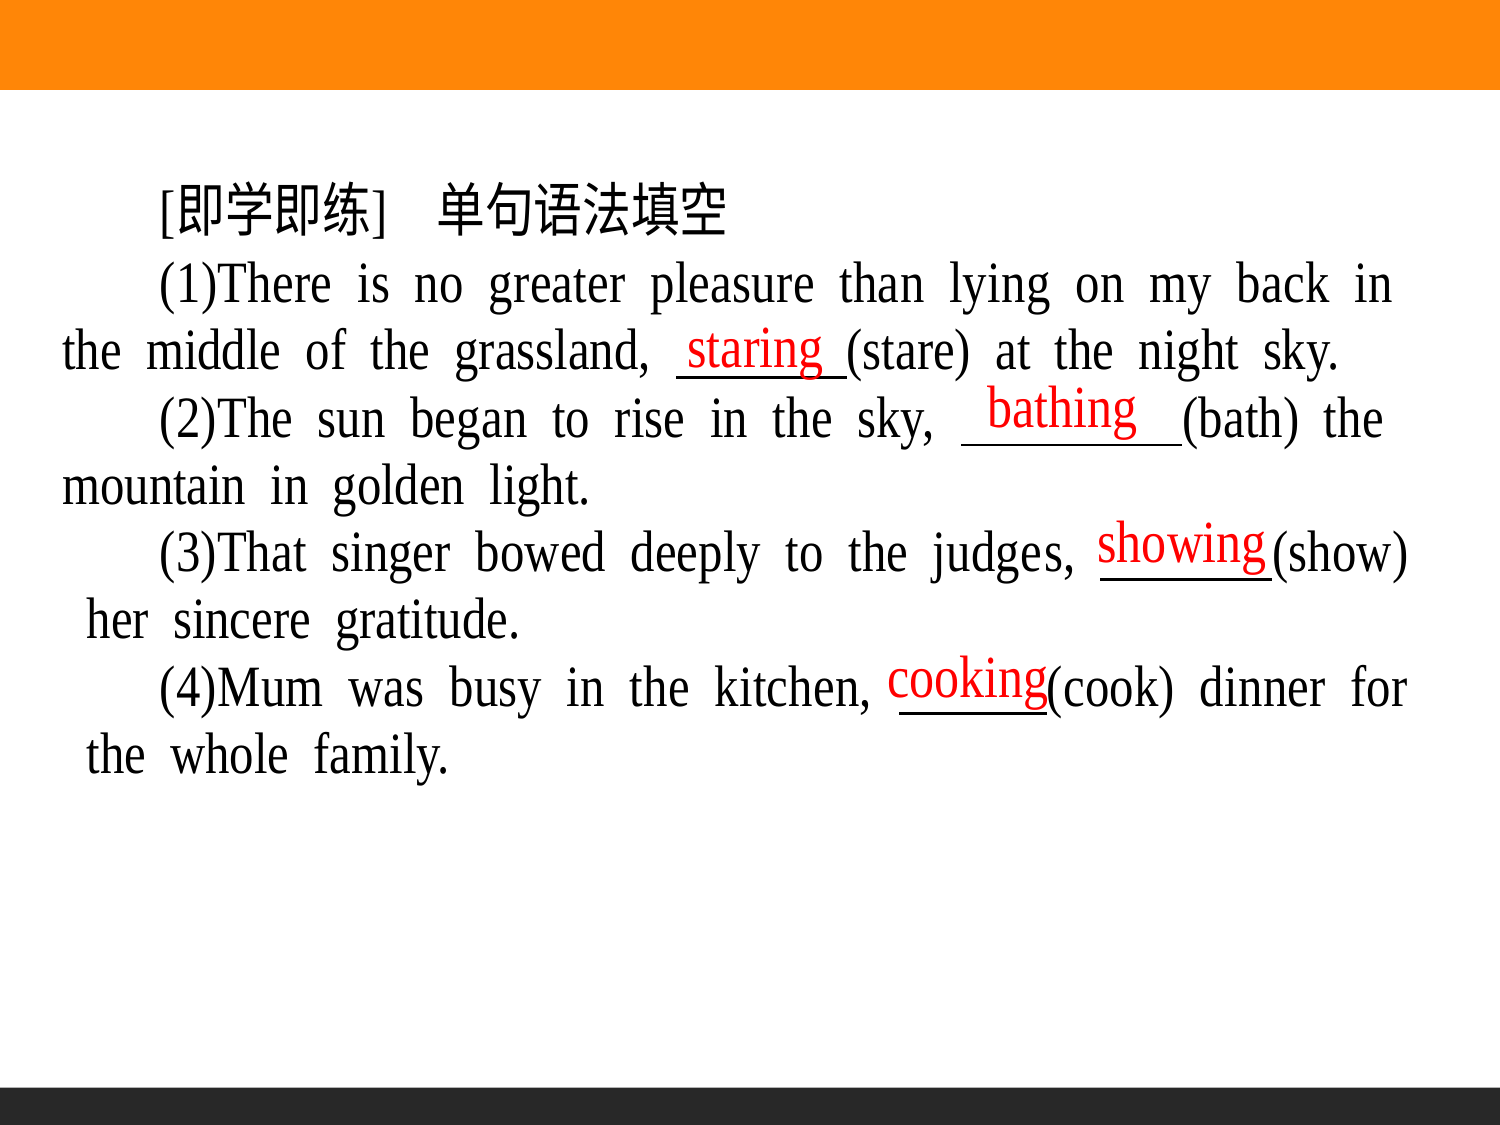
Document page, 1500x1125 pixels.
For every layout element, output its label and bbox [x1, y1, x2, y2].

text_box [987, 367, 1500, 446]
text_box [1097, 502, 1500, 581]
text_box [687, 307, 1500, 386]
text_box [62, 172, 1409, 955]
text_box [887, 637, 1500, 716]
